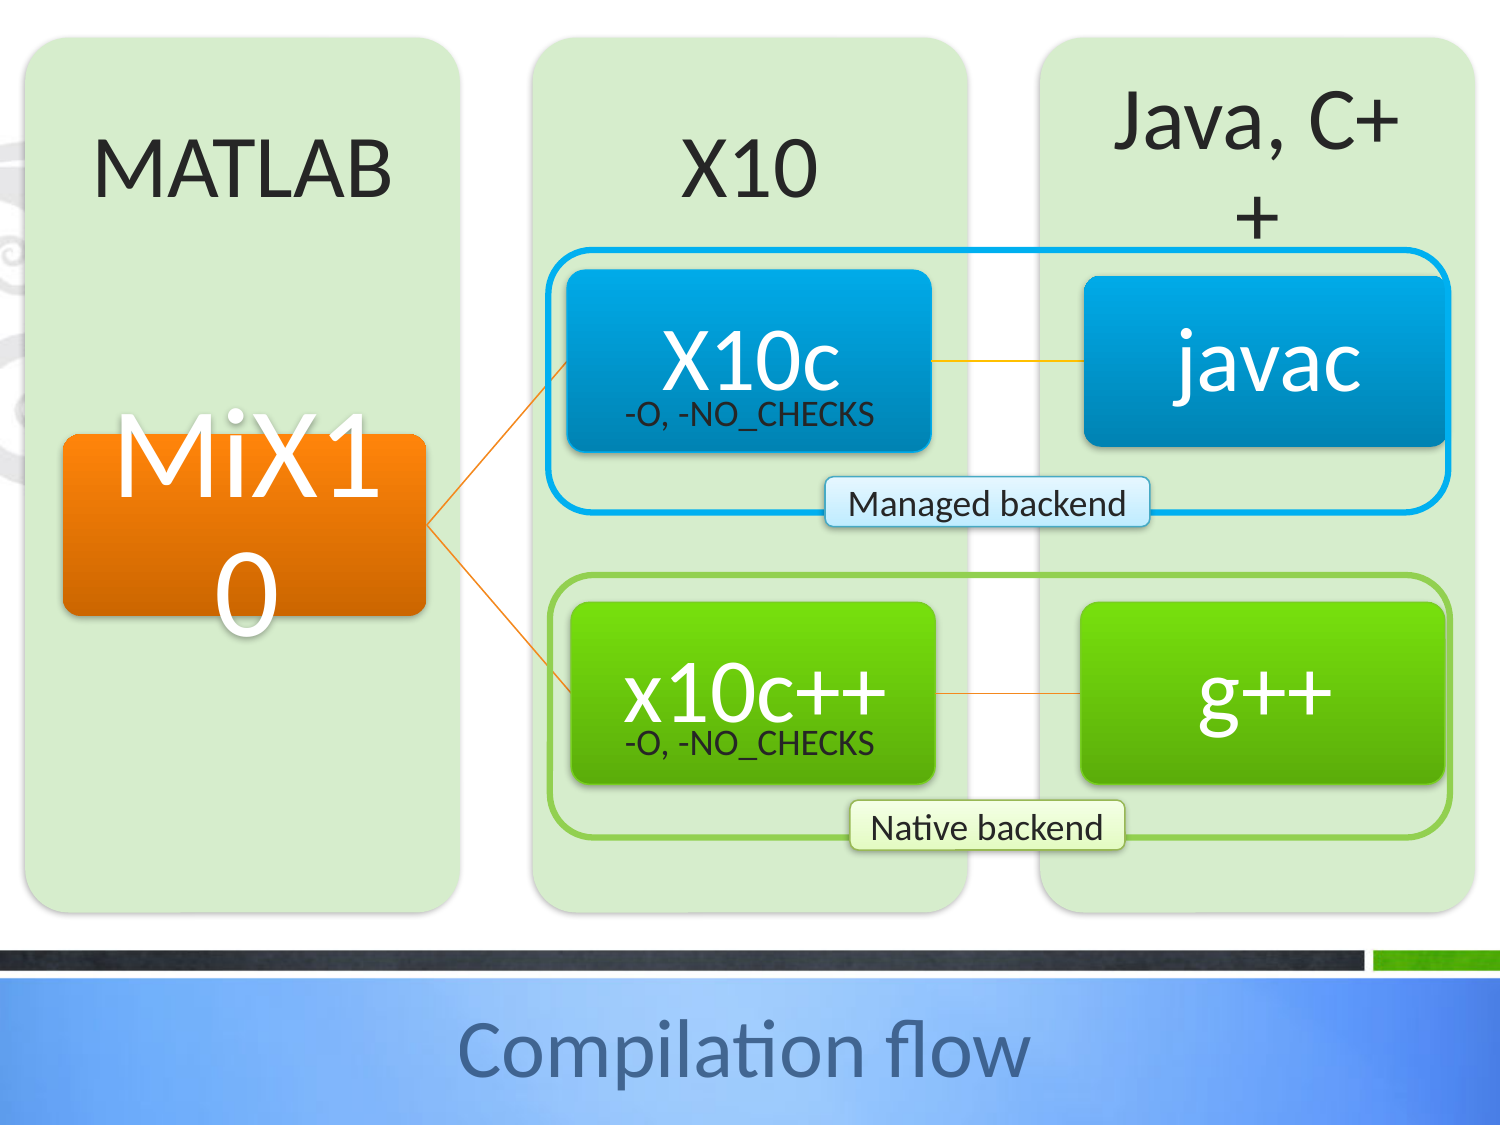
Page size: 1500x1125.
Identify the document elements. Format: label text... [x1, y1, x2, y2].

title Compilation flow [150, 962, 1341, 1125]
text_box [24, 37, 1476, 913]
picture [0, 0, 1500, 1125]
